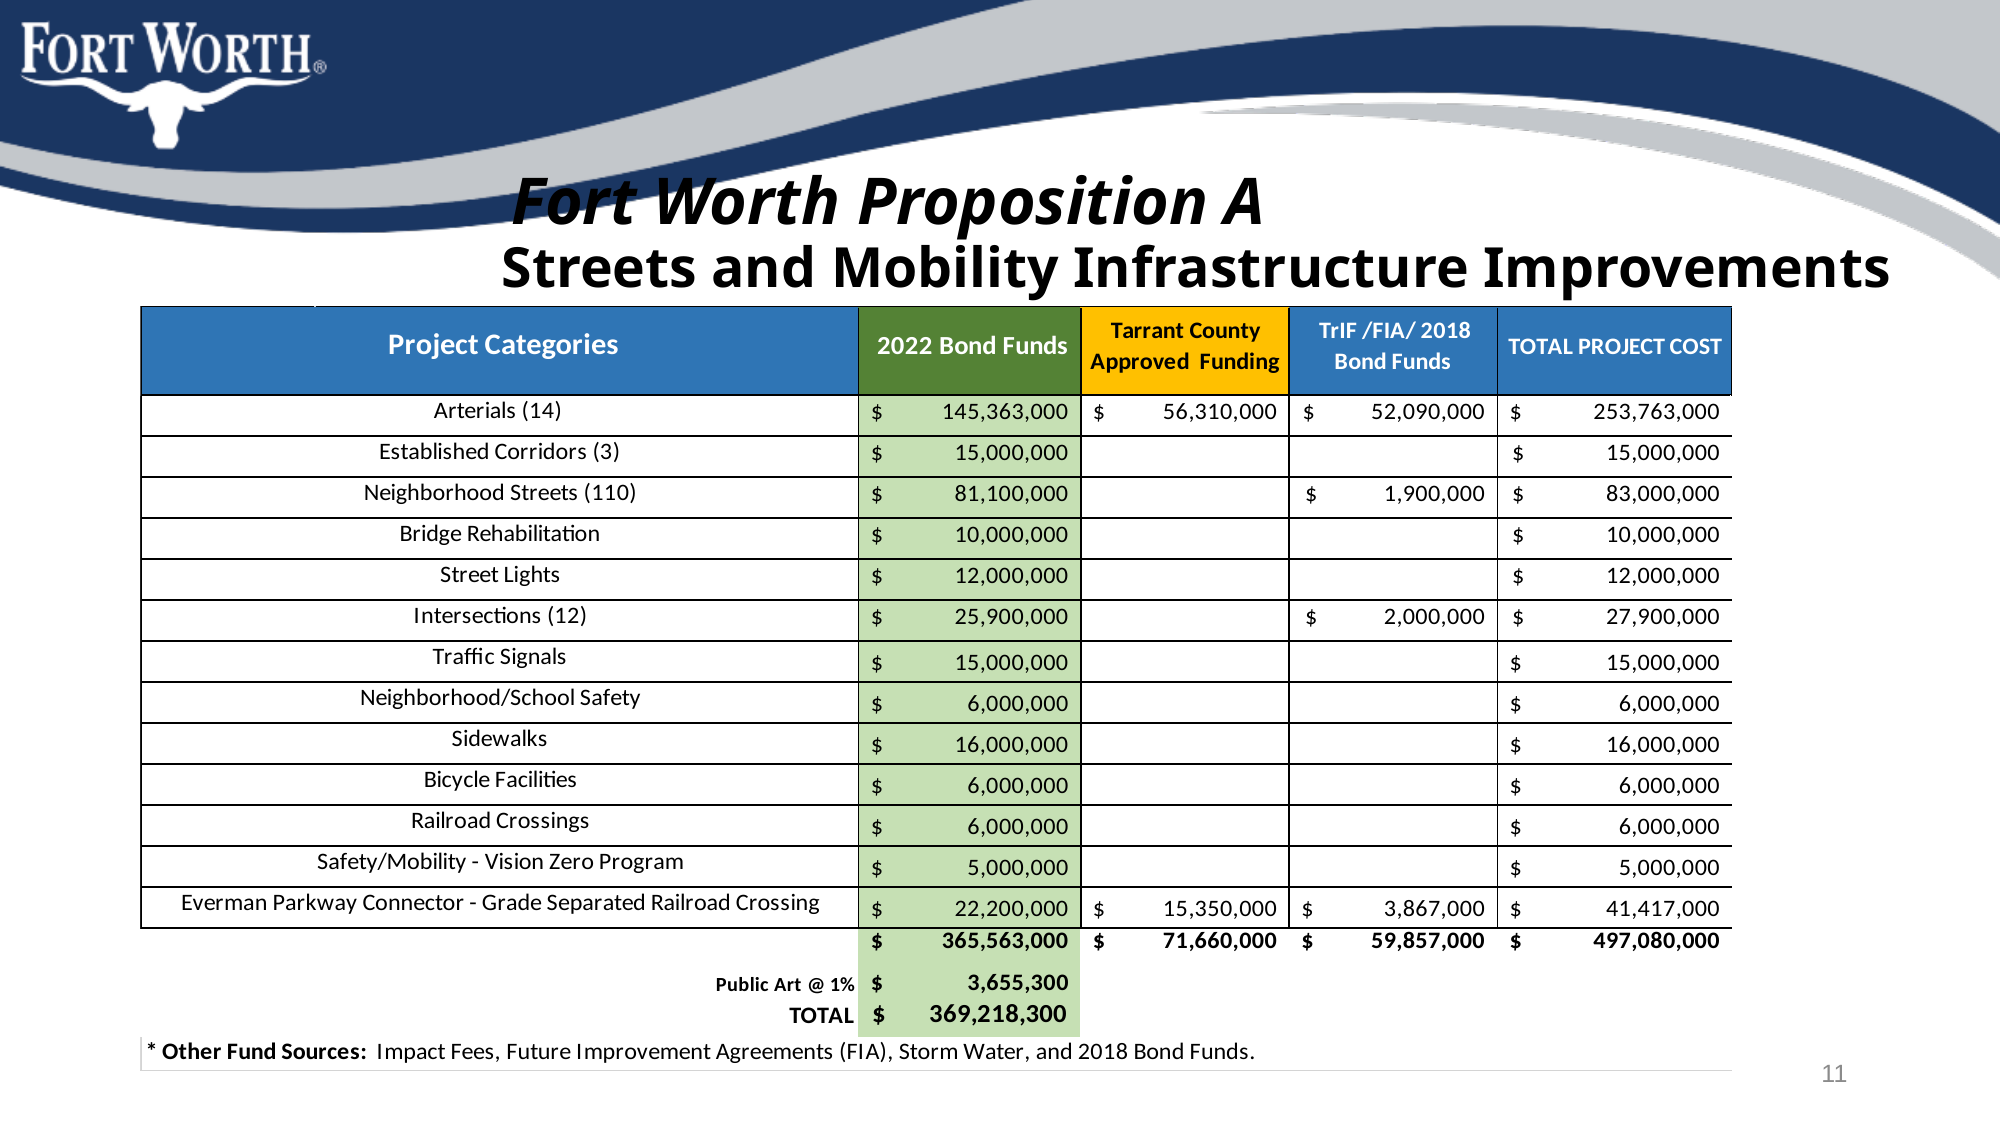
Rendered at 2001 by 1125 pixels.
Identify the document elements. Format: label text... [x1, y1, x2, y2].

picture [0, 0, 2000, 283]
title Fort Worth Proposition A Streets and Mobility Infrastructure Improvements [306, 155, 1935, 314]
slide_number 11 [1412, 1042, 1863, 1103]
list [140, 306, 1734, 1072]
